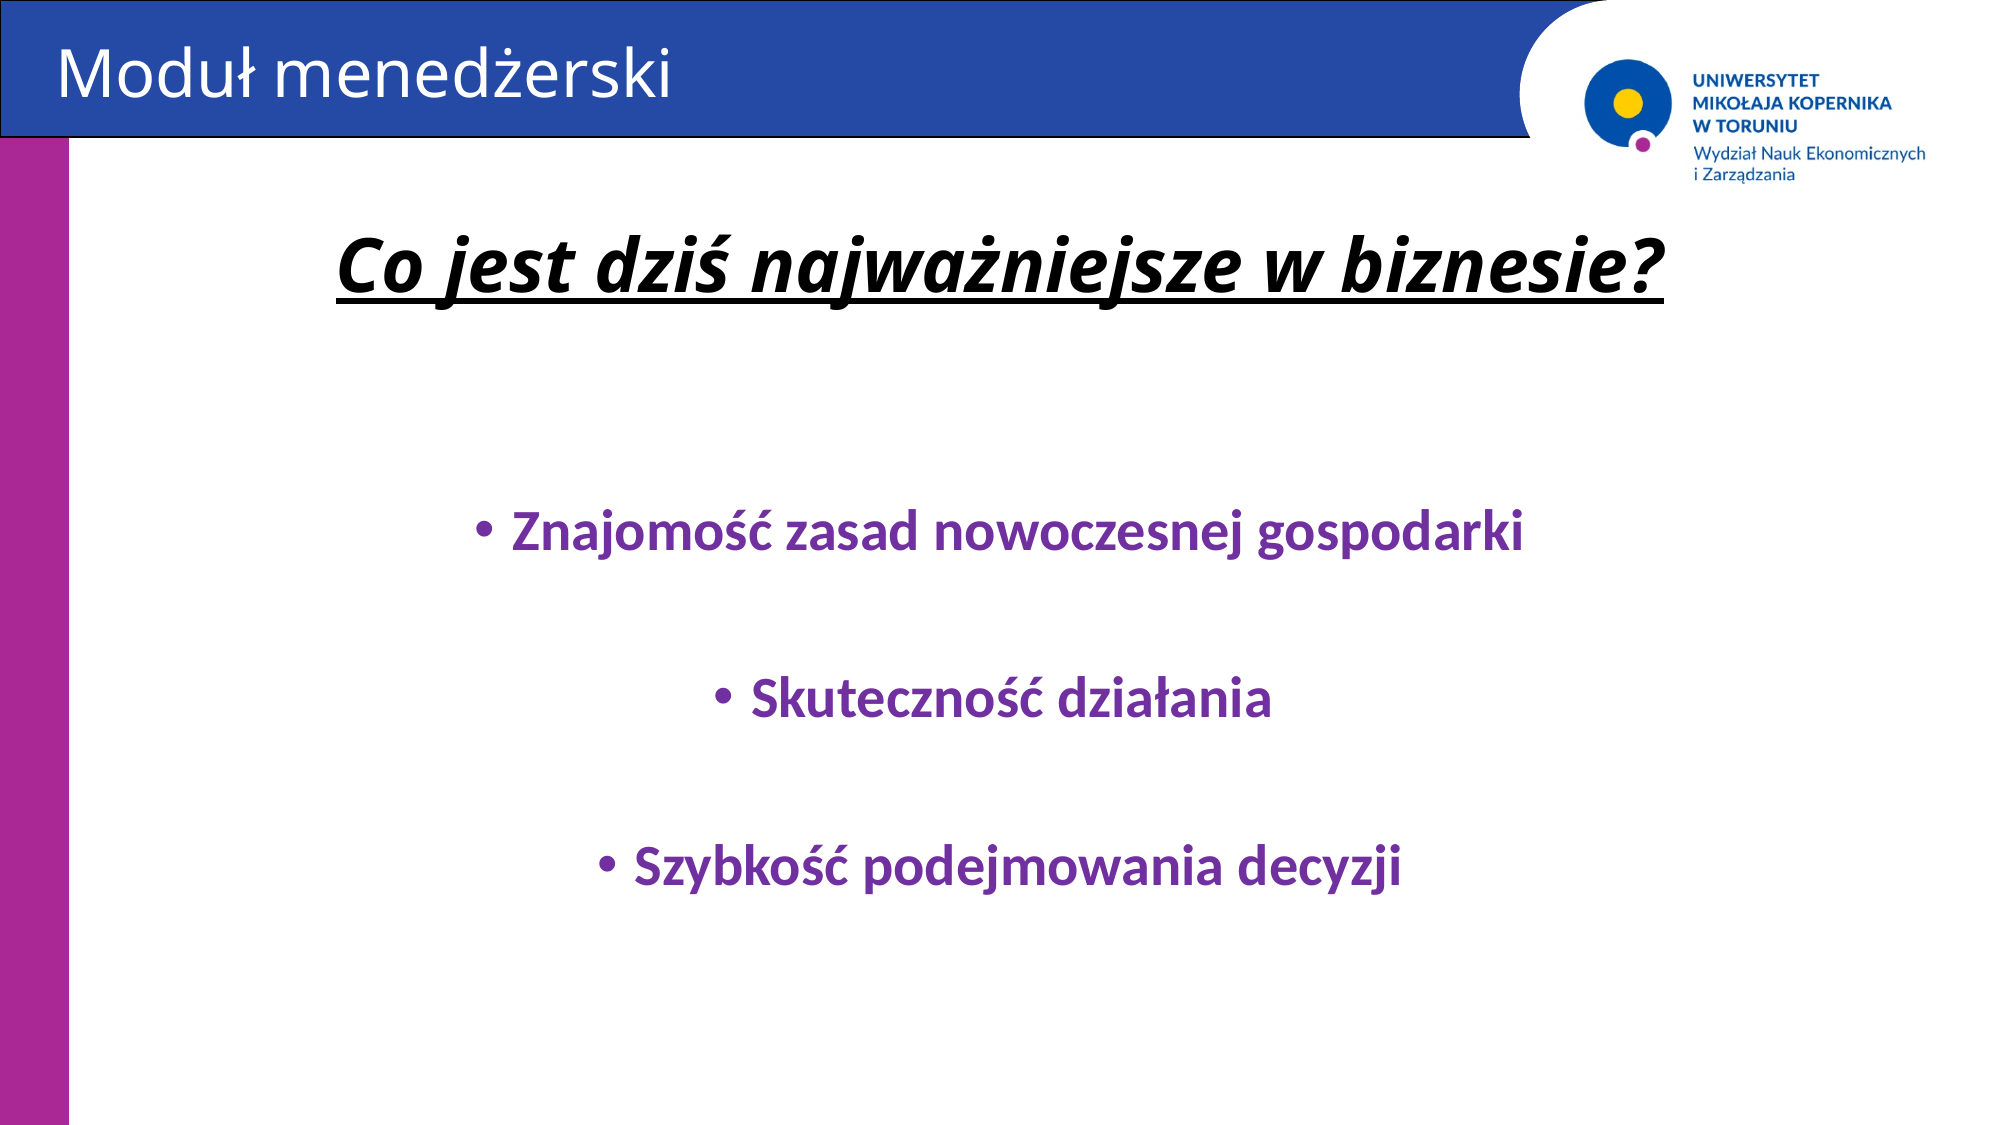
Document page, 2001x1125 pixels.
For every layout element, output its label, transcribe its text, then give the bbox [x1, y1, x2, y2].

text_box [0, 0, 1594, 138]
list Znajomość zasad nowoczesnej gospodarki Skuteczność działania Szybkość podejmowania decyzji [137, 492, 1863, 1125]
picture [1555, 30, 1954, 213]
text_box [1518, 0, 1685, 170]
title Co jest dziś najważniejsze w biznesie? [137, 194, 1863, 343]
text_box [0, 138, 69, 1125]
text_box Moduł menedżerski [40, 23, 690, 119]
